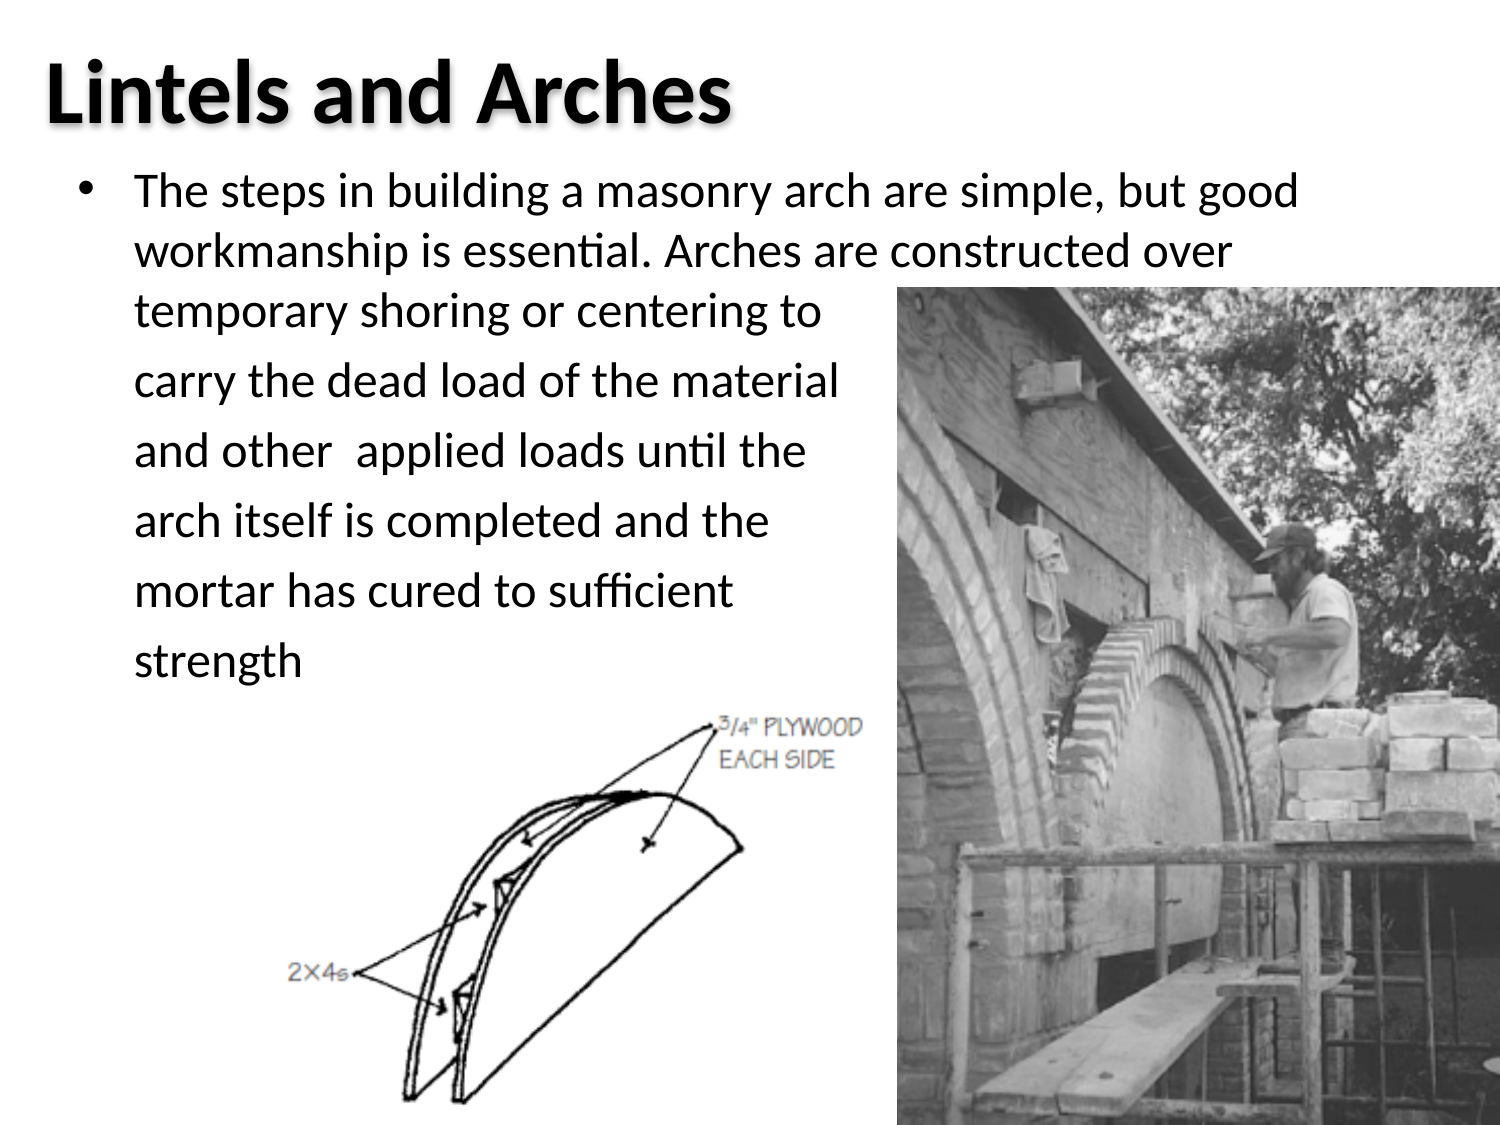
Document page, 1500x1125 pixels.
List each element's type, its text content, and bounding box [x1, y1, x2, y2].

picture [274, 704, 883, 1113]
text_box Lintels and Arches [30, 24, 888, 150]
list The steps in building a masonry arch are simple, but good workmanship is essential. Arches are constructed over temporary shoring or centering to carry the dead load of the material and other applied loads until the arch itself is completed and the mortar has cured to sufficient strength [62, 149, 1463, 1063]
picture [897, 287, 1500, 1125]
